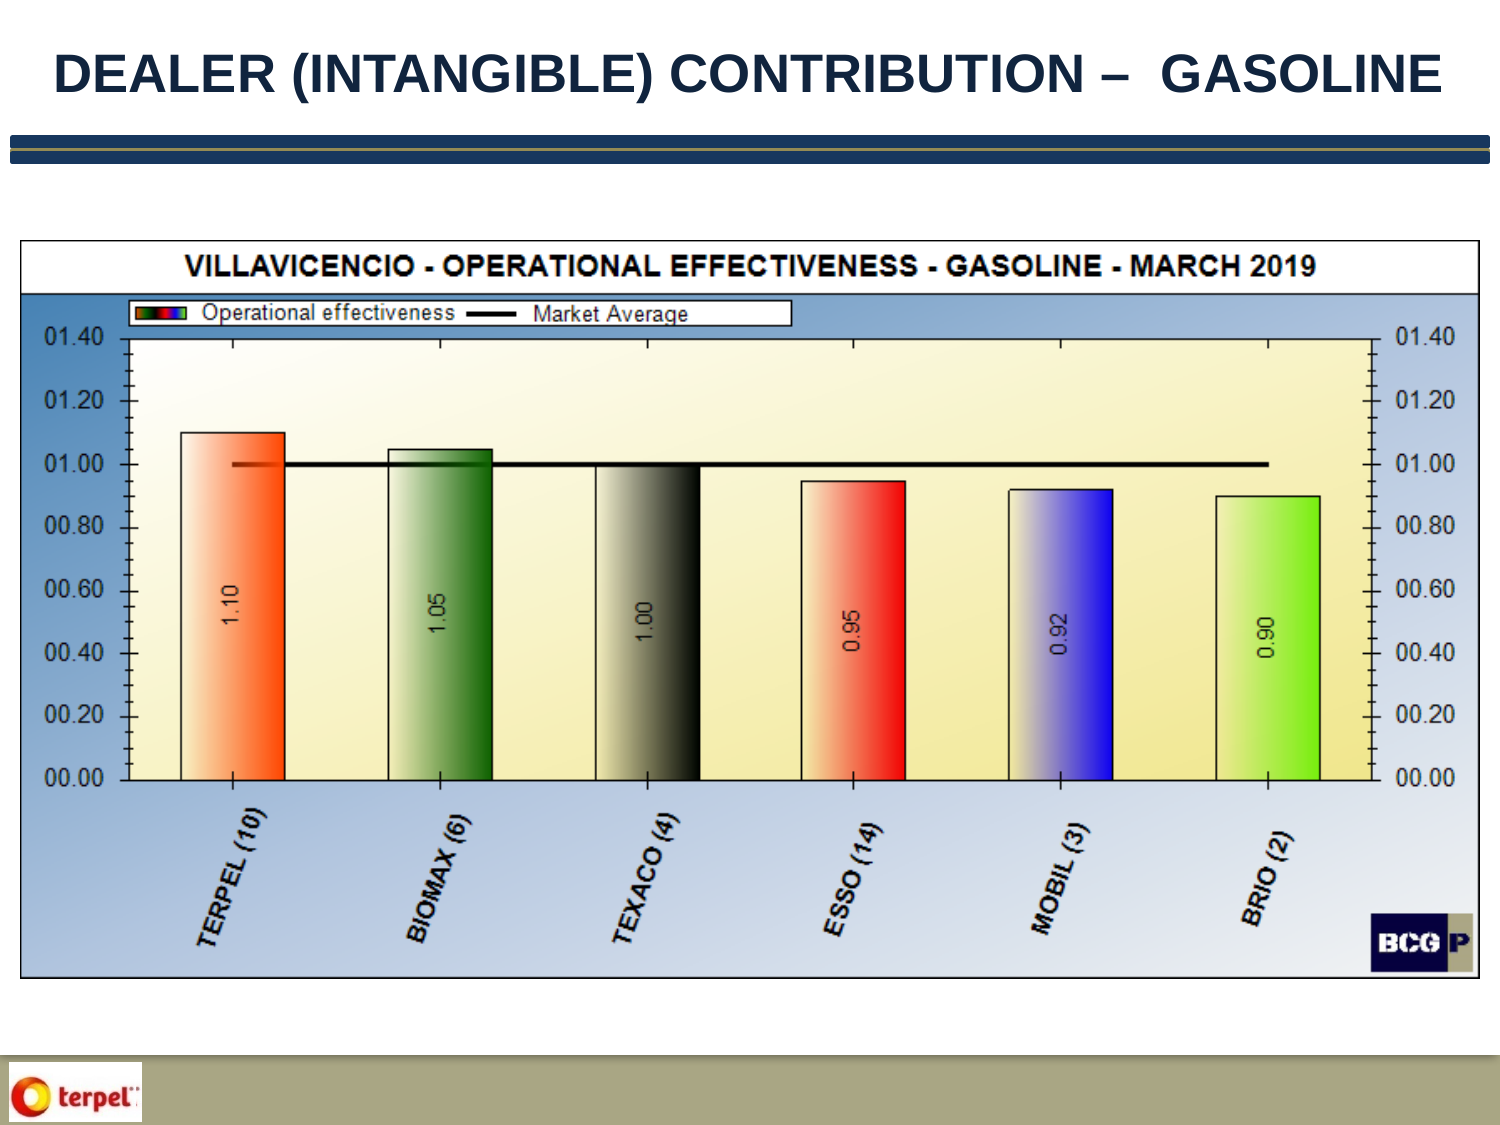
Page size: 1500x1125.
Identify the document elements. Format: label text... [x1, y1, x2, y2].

title dealer (intangible) contribution – gasoline [12, 12, 1487, 130]
picture [20, 240, 1480, 980]
picture [9, 1062, 142, 1122]
